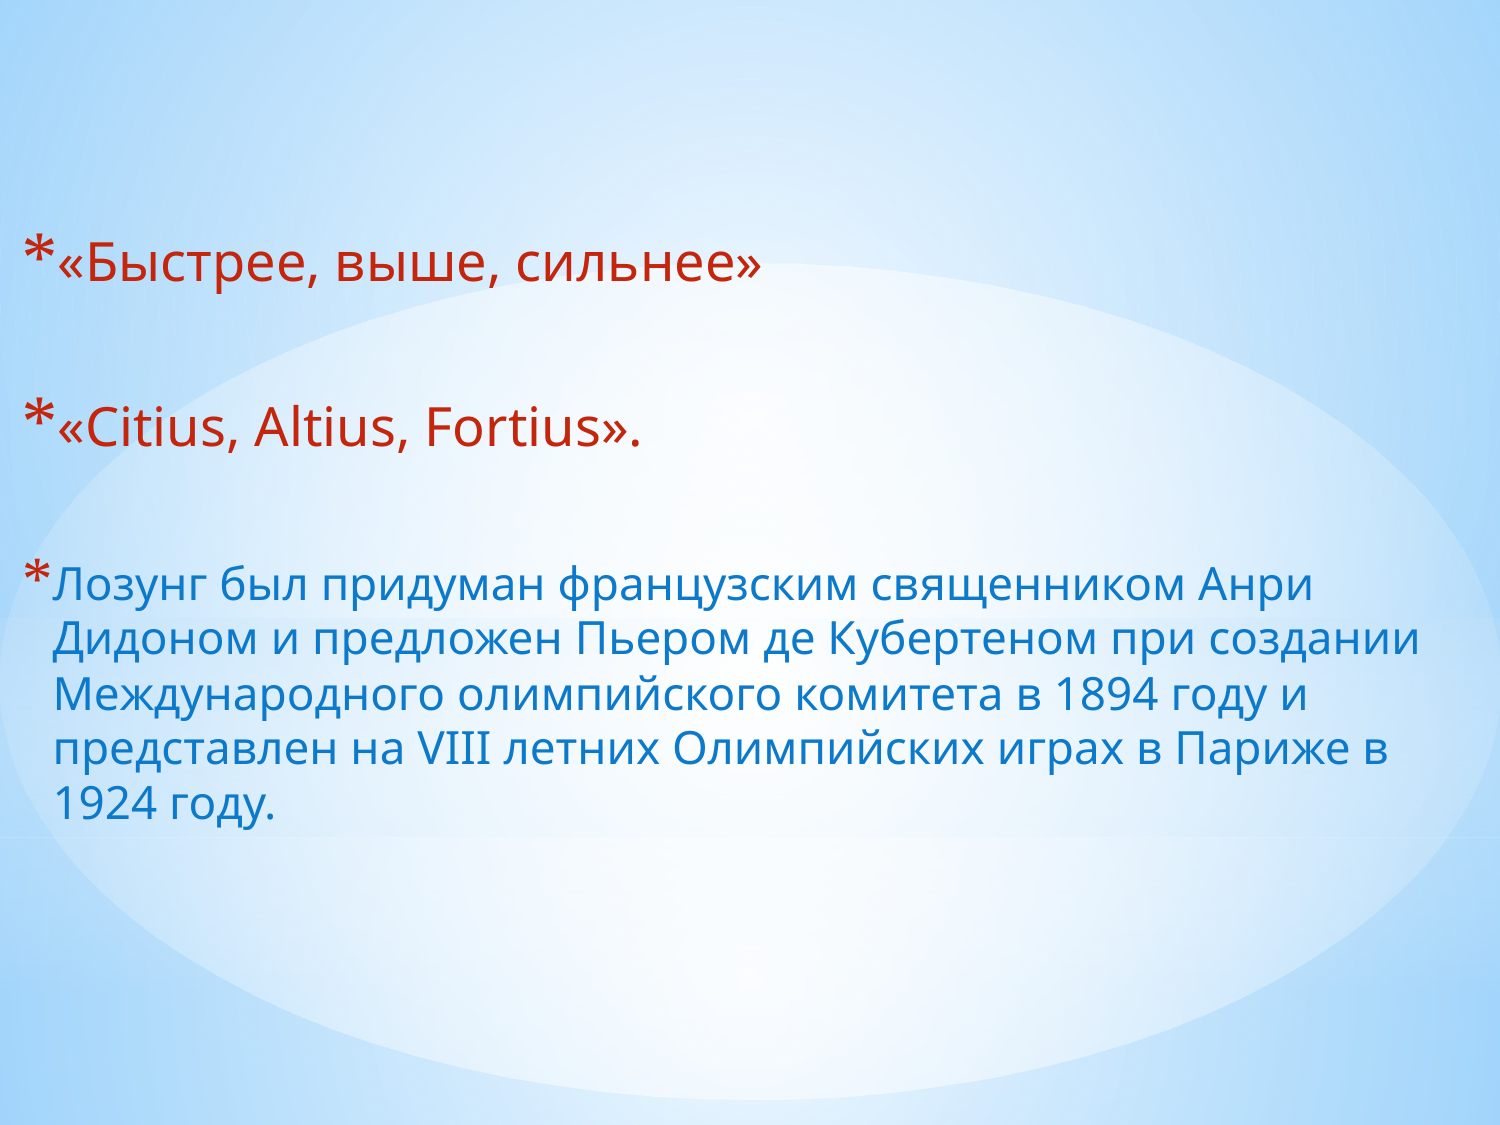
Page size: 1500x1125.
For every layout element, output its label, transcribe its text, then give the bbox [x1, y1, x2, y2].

list «Быстрее, выше, сильнее» «Citius, Altius, Fortius». Лозунг был придуман французским священником Анри Дидоном и предложен Пьером де Кубертеном при создании Международного олимпийского комитета в 1894 году и представлен на VIII летних Олимпийских играх в Париже в 1924 году. [0, 219, 1500, 1106]
